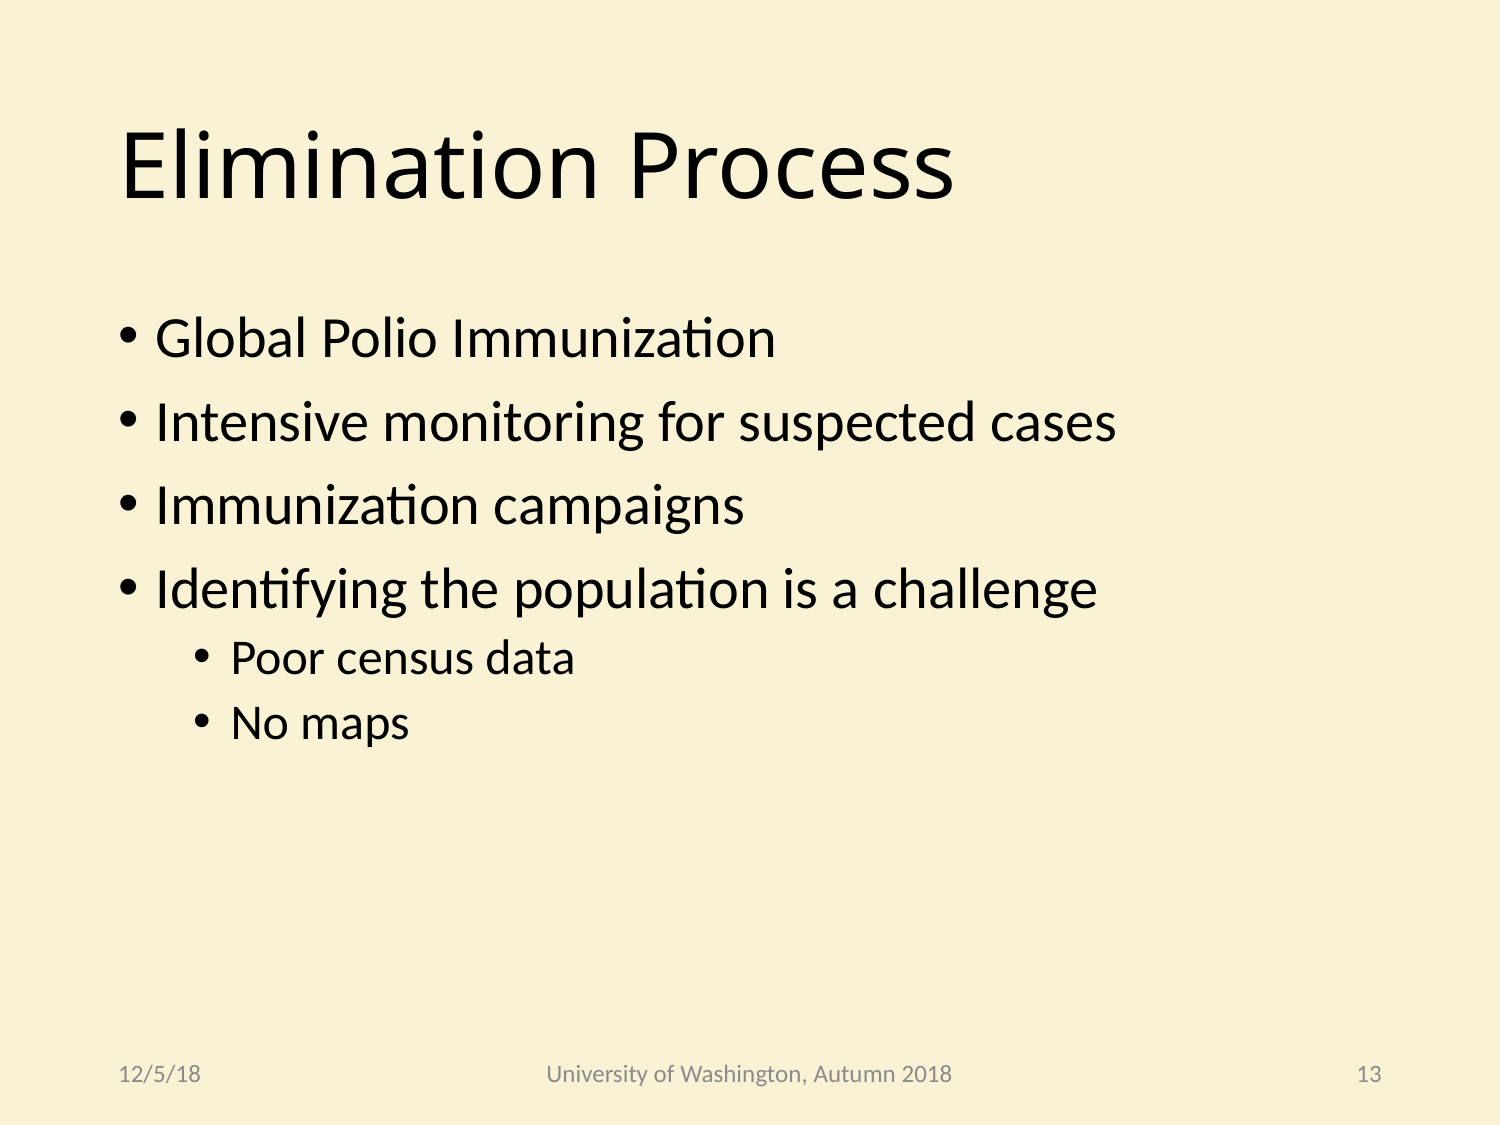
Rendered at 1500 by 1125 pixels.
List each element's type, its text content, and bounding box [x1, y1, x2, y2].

title Elimination Process [103, 59, 1397, 278]
footer University of Washington, Autumn 2018 [496, 1042, 1004, 1103]
slide_number 13 [1059, 1042, 1397, 1103]
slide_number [103, 1042, 441, 1103]
list Global Polio Immunization Intensive monitoring for suspected cases Immunization campaigns Identifying the population is a challenge Poor census data No maps [103, 299, 1397, 1014]
